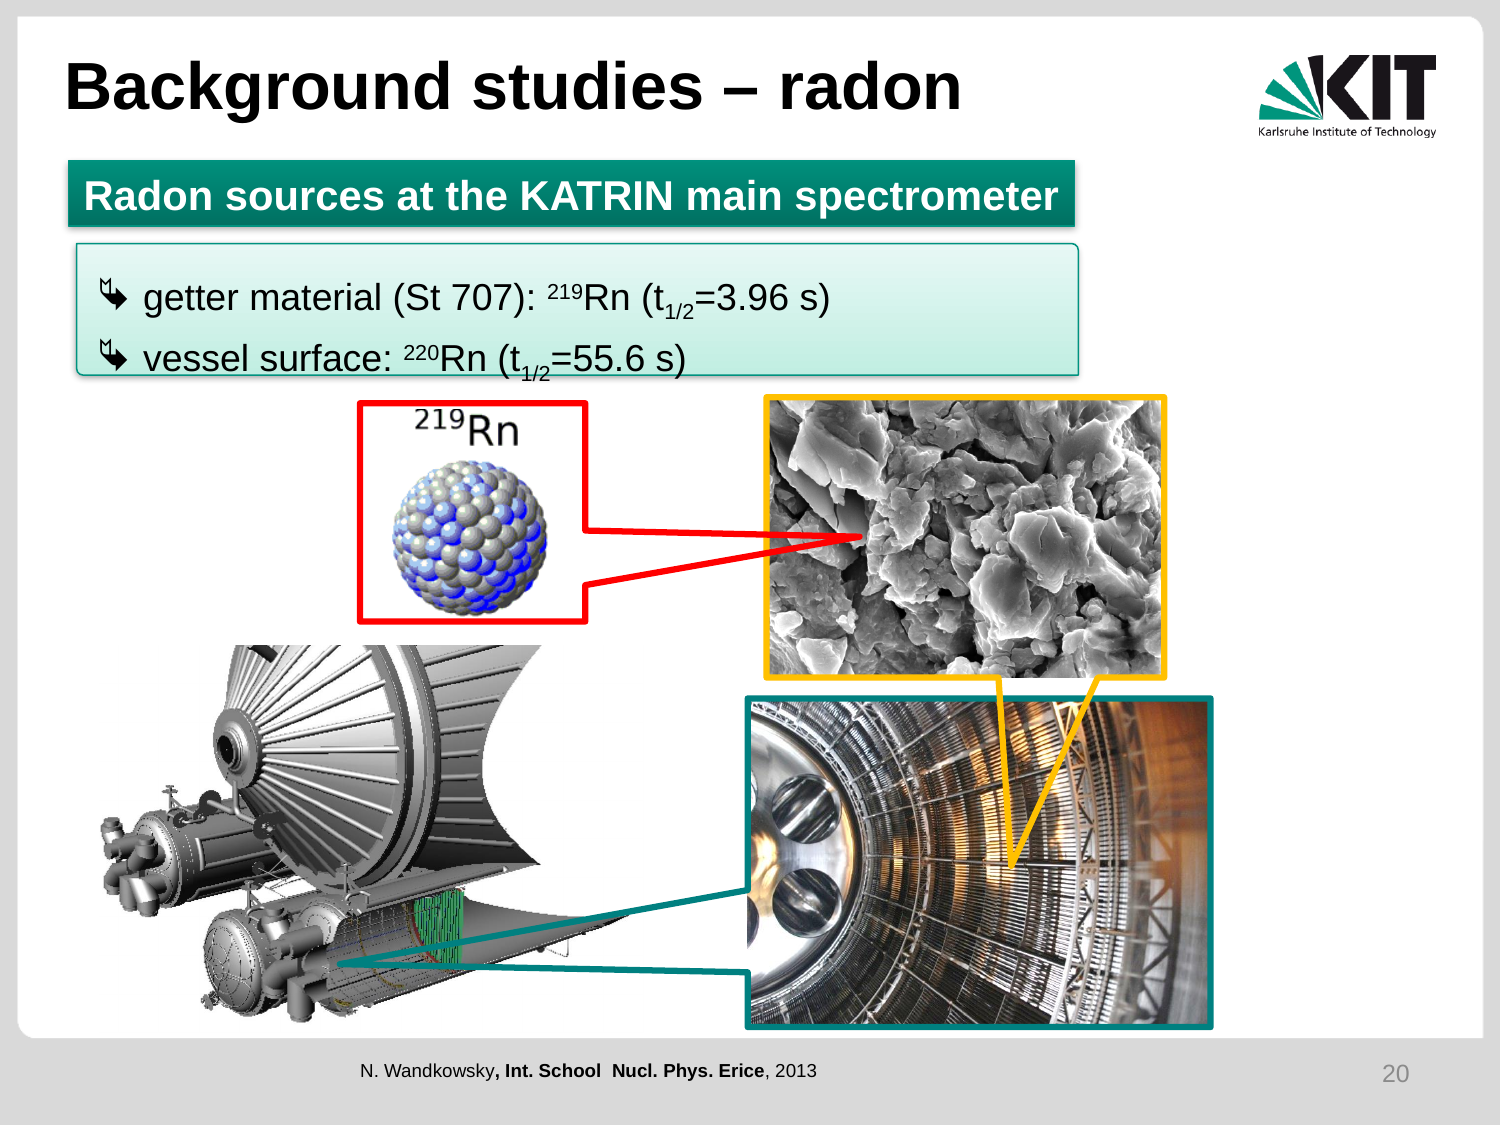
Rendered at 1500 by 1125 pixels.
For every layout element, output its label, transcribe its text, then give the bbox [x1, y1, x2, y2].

footer N. Wandkowsky, Int. School Nucl. Phys. Erice, 2013 [359, 1058, 1046, 1119]
text_box Radon sources at the KATRIN main spectrometer [68, 160, 1075, 227]
slide_number 20 [1074, 1042, 1425, 1103]
text_box [359, 403, 761, 622]
picture [0, 0, 1500, 1125]
text_box getter material (St 707): 219Rn (t1/2=3.96 s) vessel surface: 220Rn (t1/2=55.6 s) [82, 255, 1500, 393]
title Background studies – radon [64, 30, 1270, 124]
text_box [766, 396, 1165, 678]
text_box [75, 242, 1080, 376]
text_box [647, 891, 742, 973]
